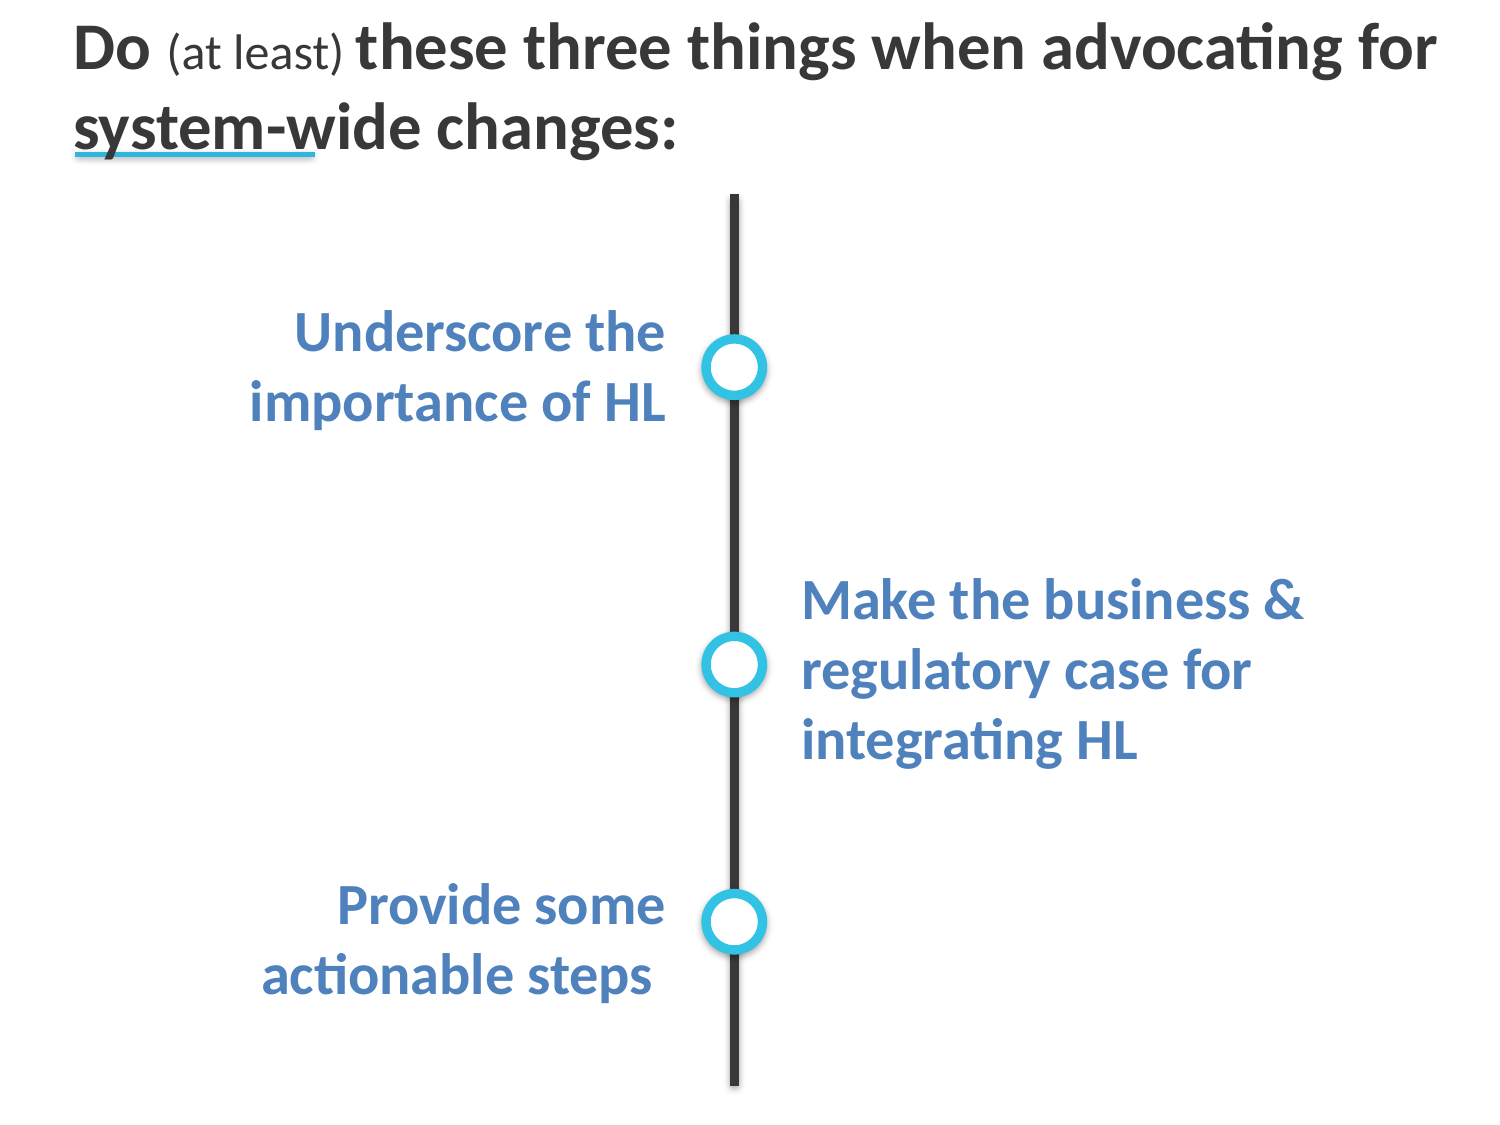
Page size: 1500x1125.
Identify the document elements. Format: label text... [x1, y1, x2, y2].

list Provide some actionable steps [82, 858, 682, 989]
list Make the business & regulatory case for integrating HL [786, 553, 1480, 735]
title Do (at least) these three things when advocating for system-wide changes: [58, 41, 1480, 125]
list Underscore the importance of HL [0, 286, 682, 505]
